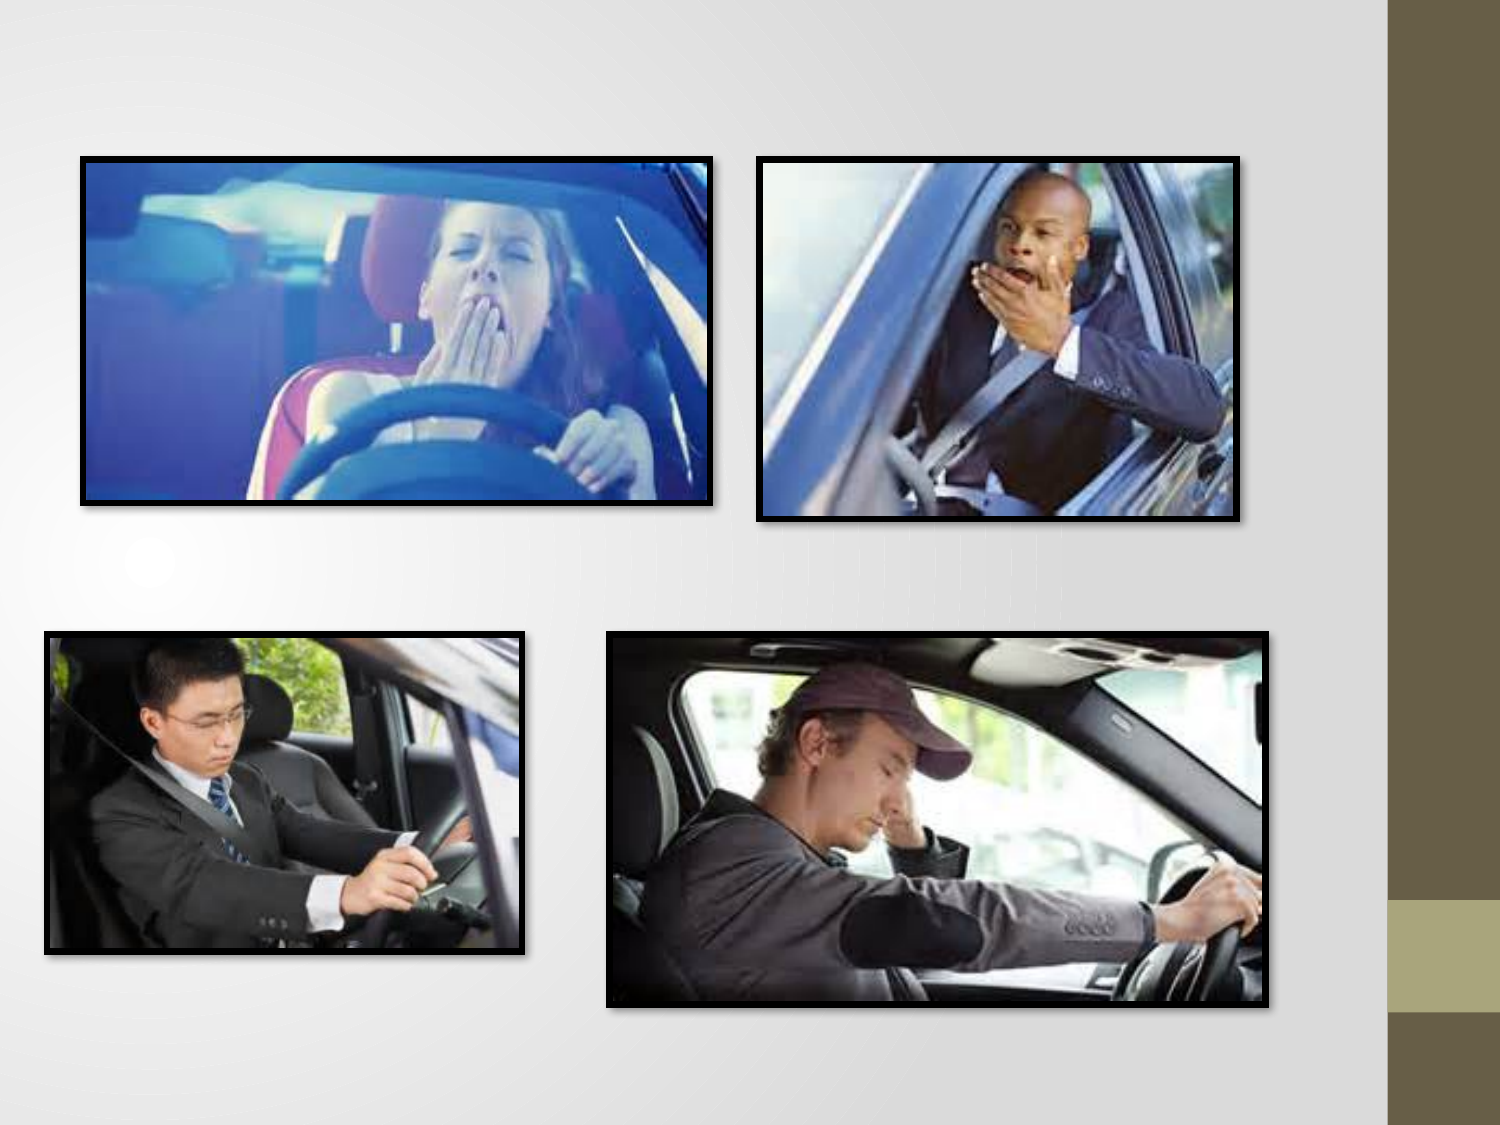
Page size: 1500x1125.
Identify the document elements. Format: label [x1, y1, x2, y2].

picture [761, 161, 1234, 517]
picture [85, 161, 708, 501]
picture [611, 636, 1264, 1002]
picture [49, 636, 520, 949]
